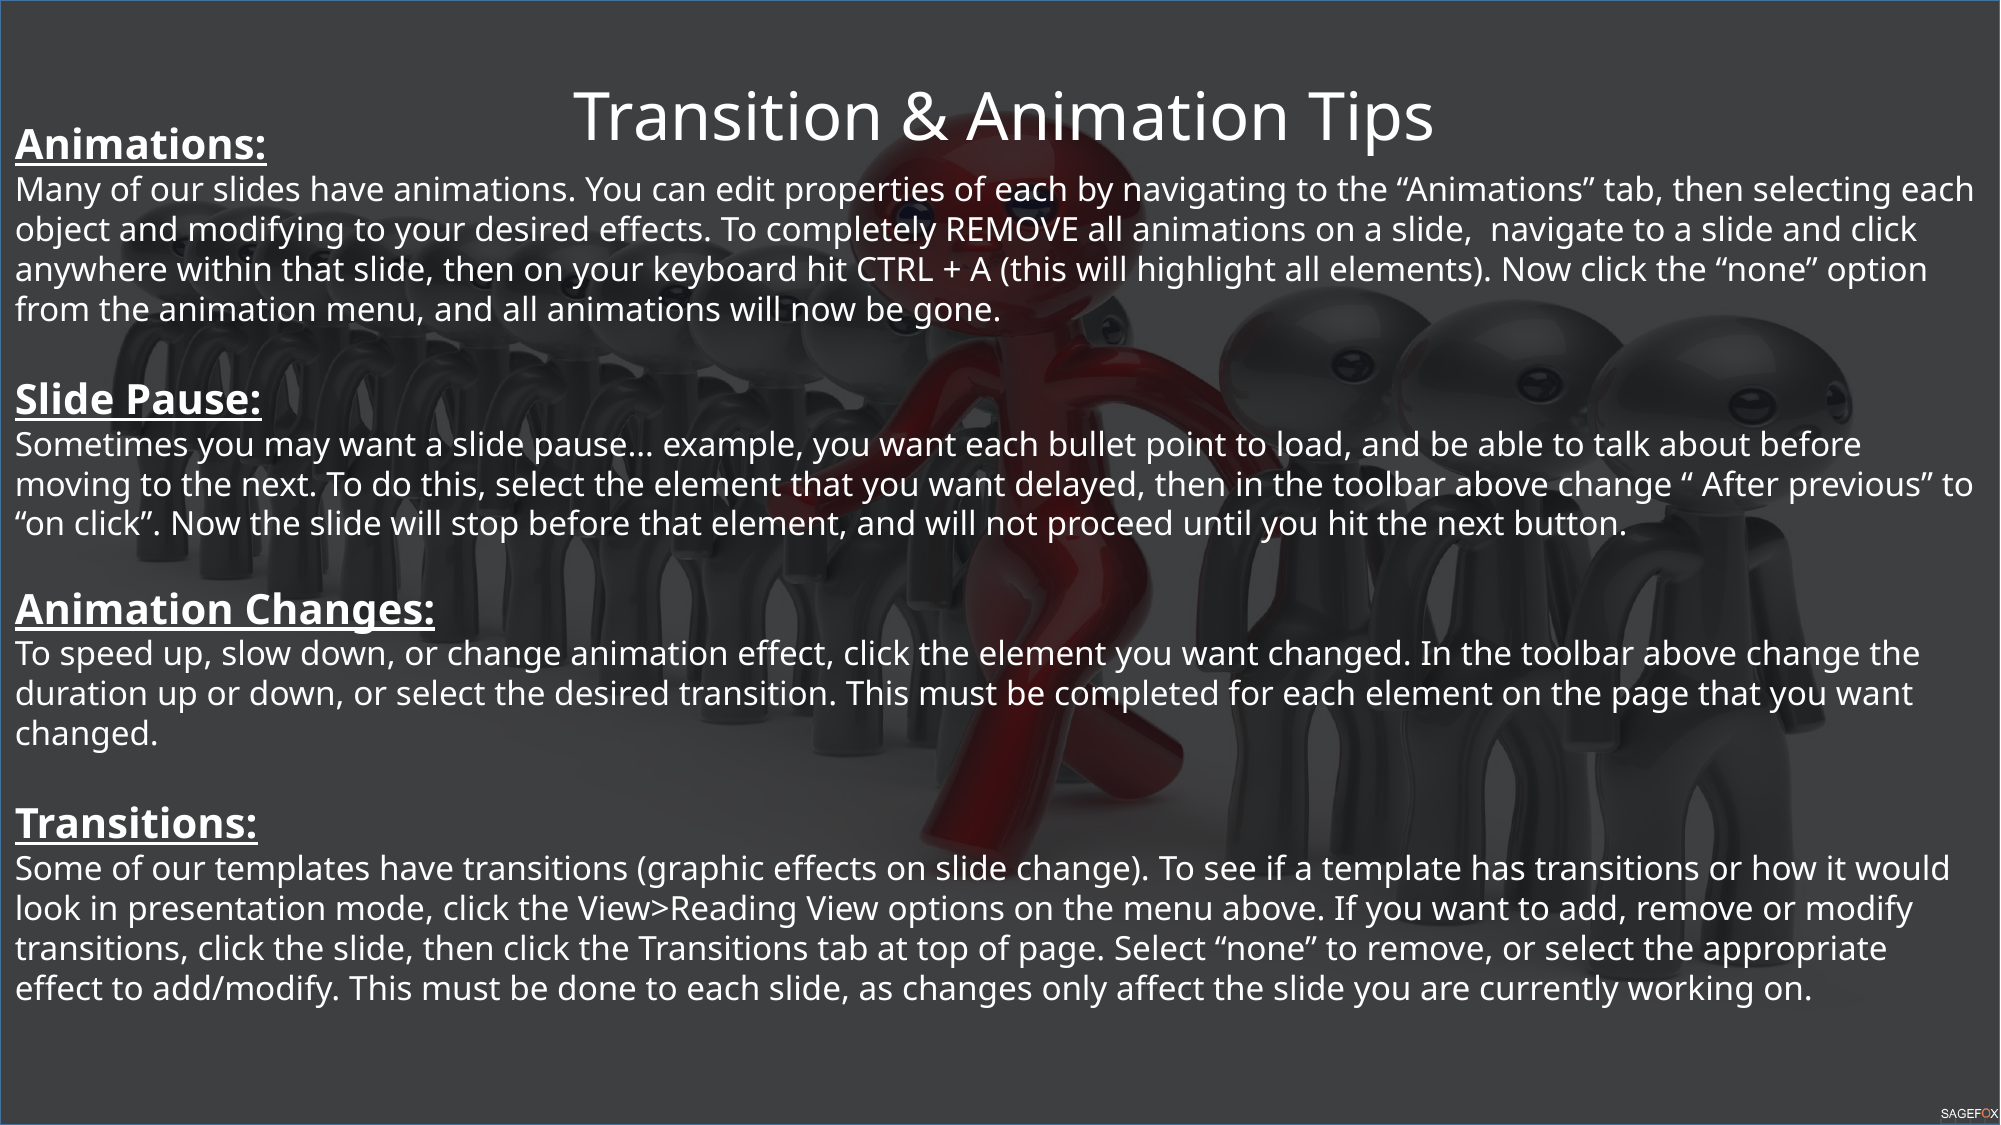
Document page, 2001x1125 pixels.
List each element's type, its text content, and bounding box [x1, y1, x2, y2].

text_box Animations: Many of our slides have animations. You can edit properties of each by navigating to the “Animations” tab, then selecting each object and modifying to your desired effects. To completely REMOVE all animations on a slide, navigate to a slide and click anywhere within that slide, then on your keyboard hit CTRL + A (this will highlight all elements). Now click the “none” option from the animation menu, and all animations will now be gone. Slide Pause: Sometimes you may want a slide pause… example, you want each bullet point to load, and be able to talk about before moving to the next. To do this, select the element that you want delayed, then in the toolbar above change “ After previous” to “on click”. Now the slide will stop before that element, and will not proceed until you hit the next button. Animation Changes: To speed up, slow down, or change animation effect, click the element you want changed. In the toolbar above change the duration up or down, or select the desired transition. This must be completed for each element on the page that you want changed. Transitions: Some of our templates have transitions (graphic effects on slide change). To see if a template has transitions or how it would look in presentation mode, click the View>Reading View options on the menu above. If you want to add, remove or modify transitions, click the slide, then click the Transitions tab at top of page. Select “none” to remove, or select the appropriate effect to add/modify. This must be done to each slide, as changes only affect the slide you are currently working on. [0, 0, 2000, 1125]
title Transition & Animation Tips [477, 59, 1532, 177]
